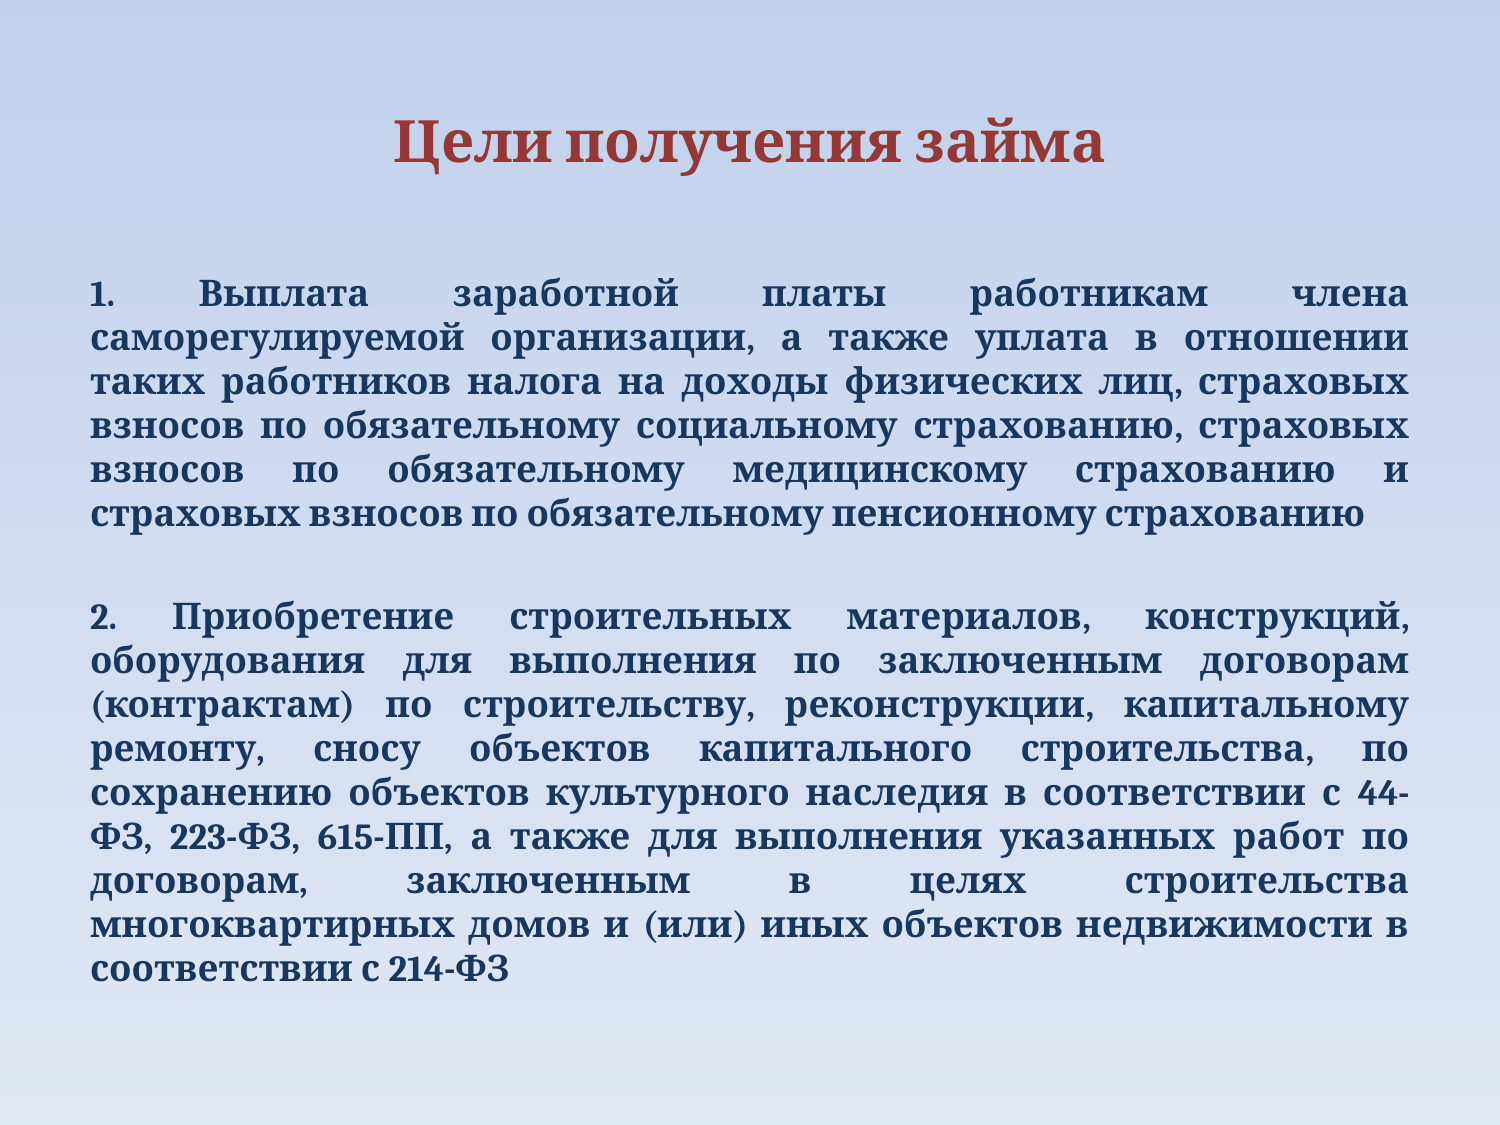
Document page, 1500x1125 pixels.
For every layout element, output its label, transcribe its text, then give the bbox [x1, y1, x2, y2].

title Цели получения займа [75, 45, 1425, 233]
list 1. Выплата заработной платы работникам члена саморегулируемой организации, а также уплата в отношении таких работников налога на доходы физических лиц, страховых взносов по обязательному социальному страхованию, страховых взносов по обязательному медицинскому страхованию и страховых взносов по обязательному пенсионному страхованию 2. Приобретение строительных материалов, конструкций, оборудования для выполнения по заключенным договорам (контрактам) по строительству, реконструкции, капитальному ремонту, сносу объектов капитального строительства, по сохранению объектов культурного наследия в соответствии с 44-ФЗ, 223-ФЗ, 615-ПП, а также для выполнения указанных работ по договорам, заключенным в целях строительства многоквартирных домов и (или) иных объектов недвижимости в соответствии с 214-ФЗ [75, 262, 1425, 1005]
